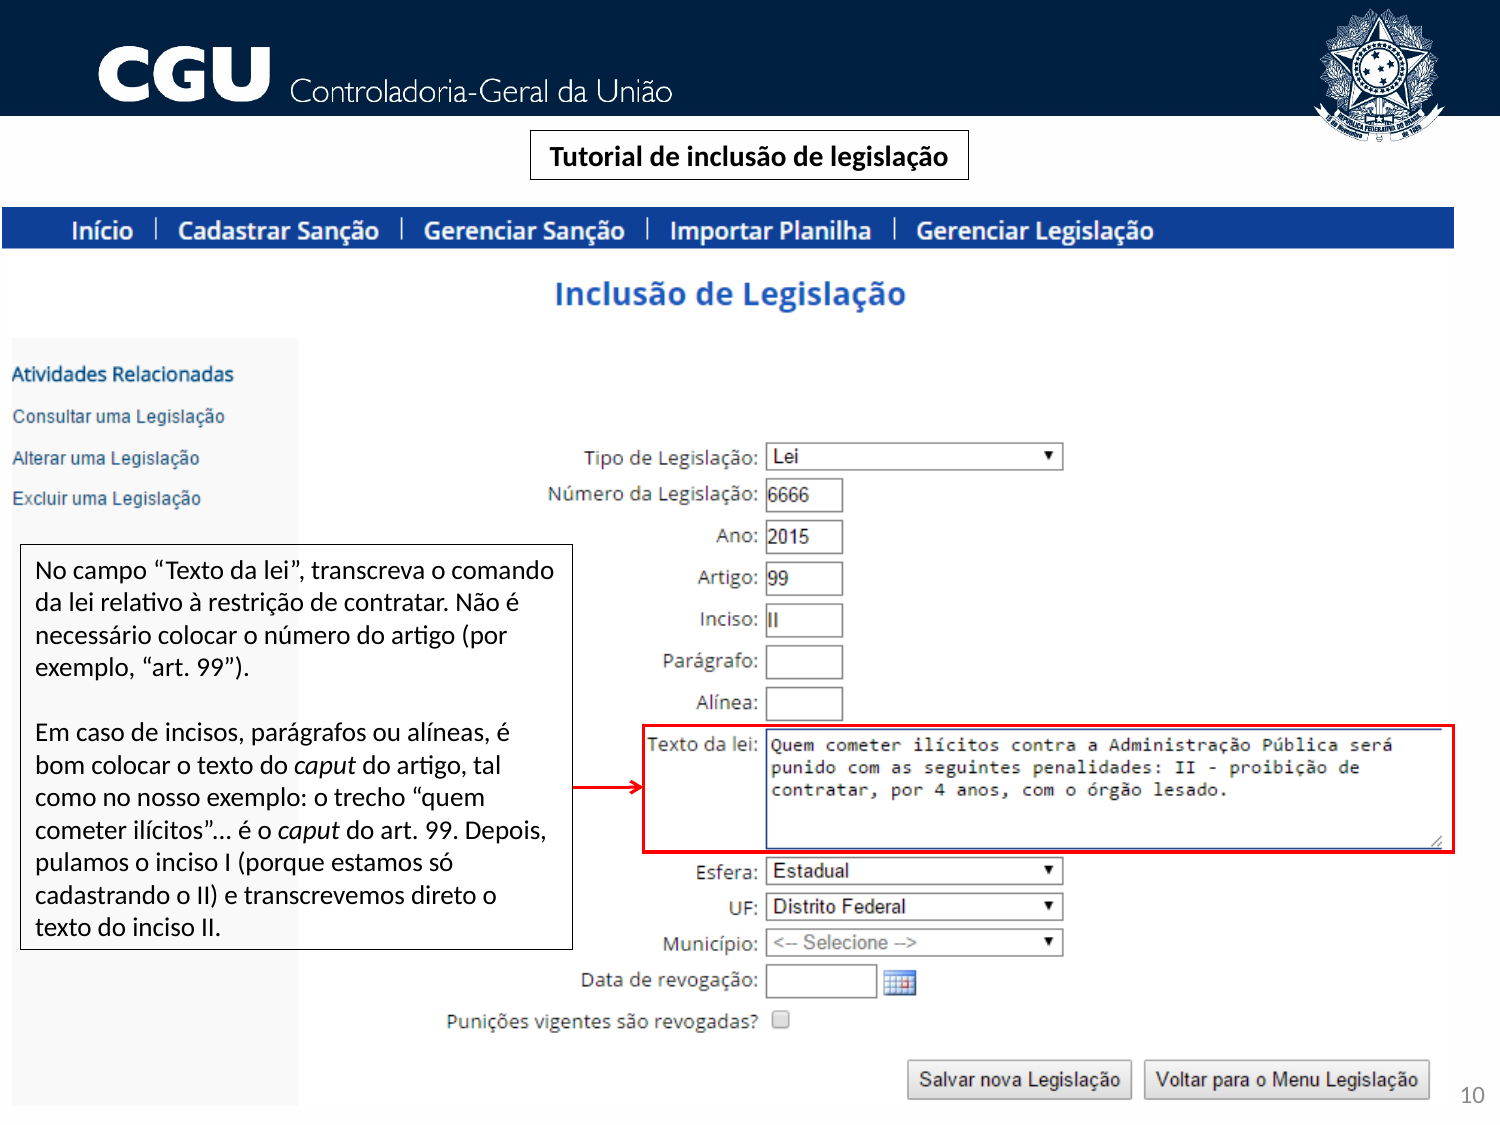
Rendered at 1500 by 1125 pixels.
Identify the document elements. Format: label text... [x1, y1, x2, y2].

picture [0, 0, 1500, 1125]
slide_number 10 [1162, 1063, 1500, 1124]
text_box Tutorial de inclusão de legislação [530, 130, 969, 180]
